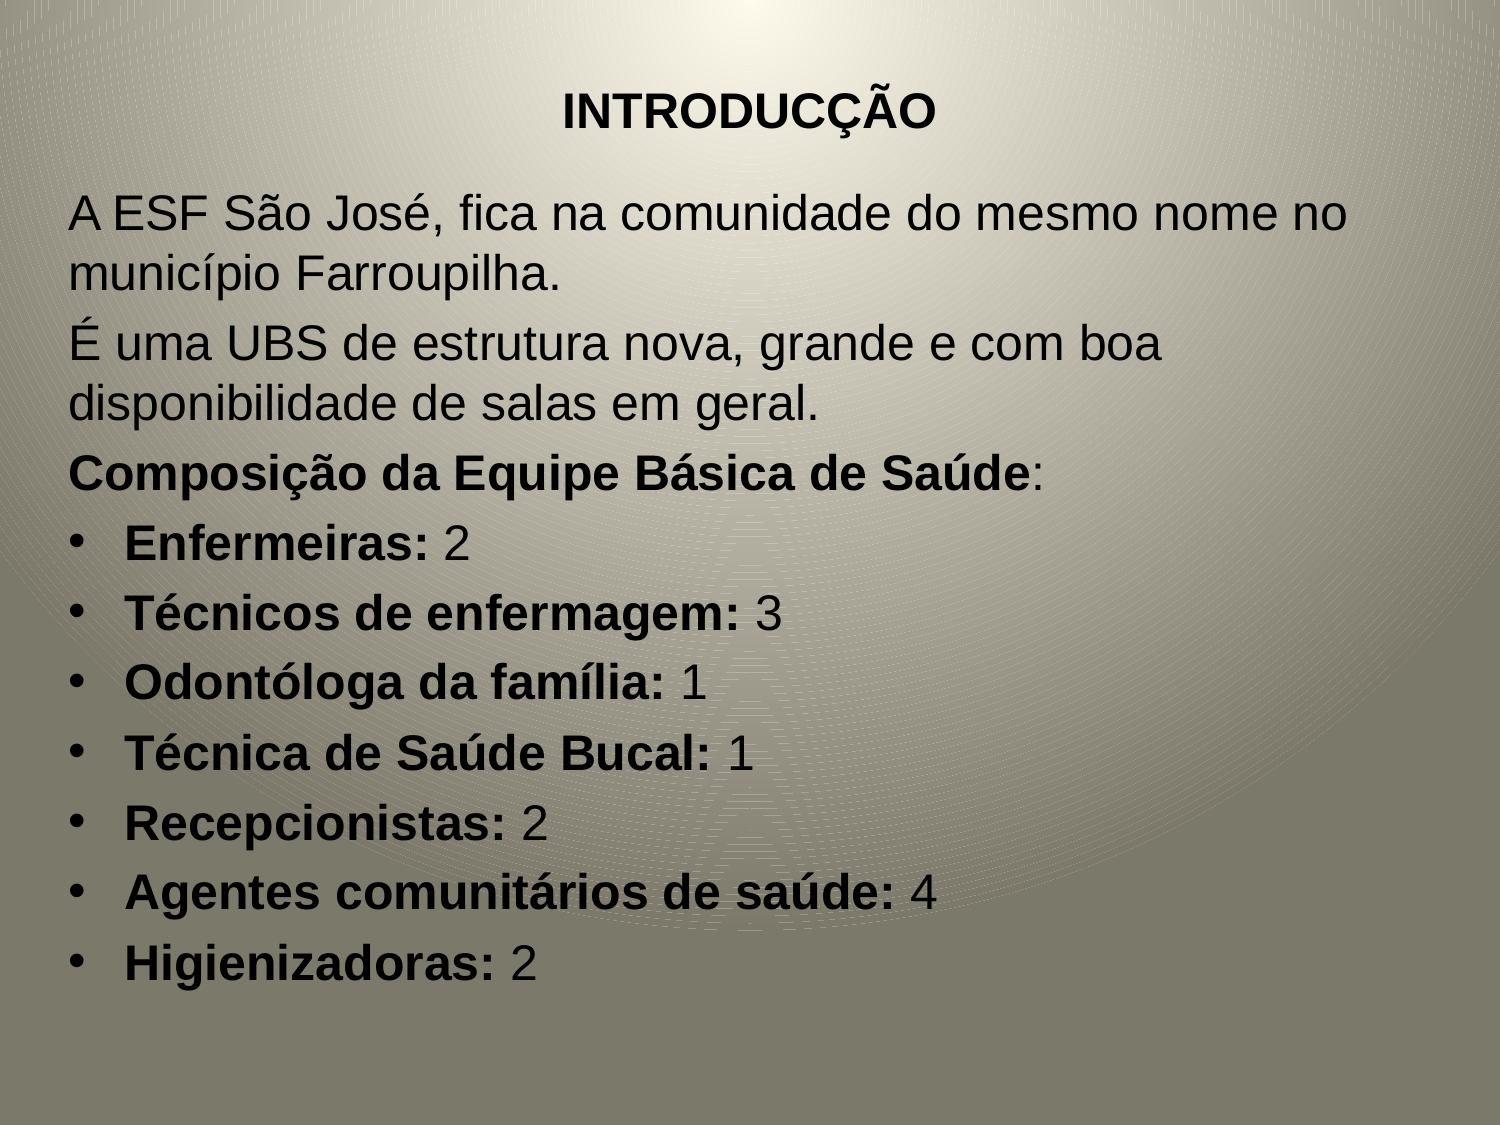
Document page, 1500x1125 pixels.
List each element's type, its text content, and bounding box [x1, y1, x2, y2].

list A ESF São José, fica na comunidade do mesmo nome no município Farroupilha. É uma UBS de estrutura nova, grande e com boa disponibilidade de salas em geral. Composição da Equipe Básica de Saúde: Enfermeiras: 2 Técnicos de enfermagem: 3 Odontóloga da família: 1 Técnica de Saúde Bucal: 1 Recepcionistas: 2 Agentes comunitários de saúde: 4 Higienizadoras: 2 [53, 172, 1424, 1106]
title INTRODUCÇÃO [75, 45, 1425, 173]
